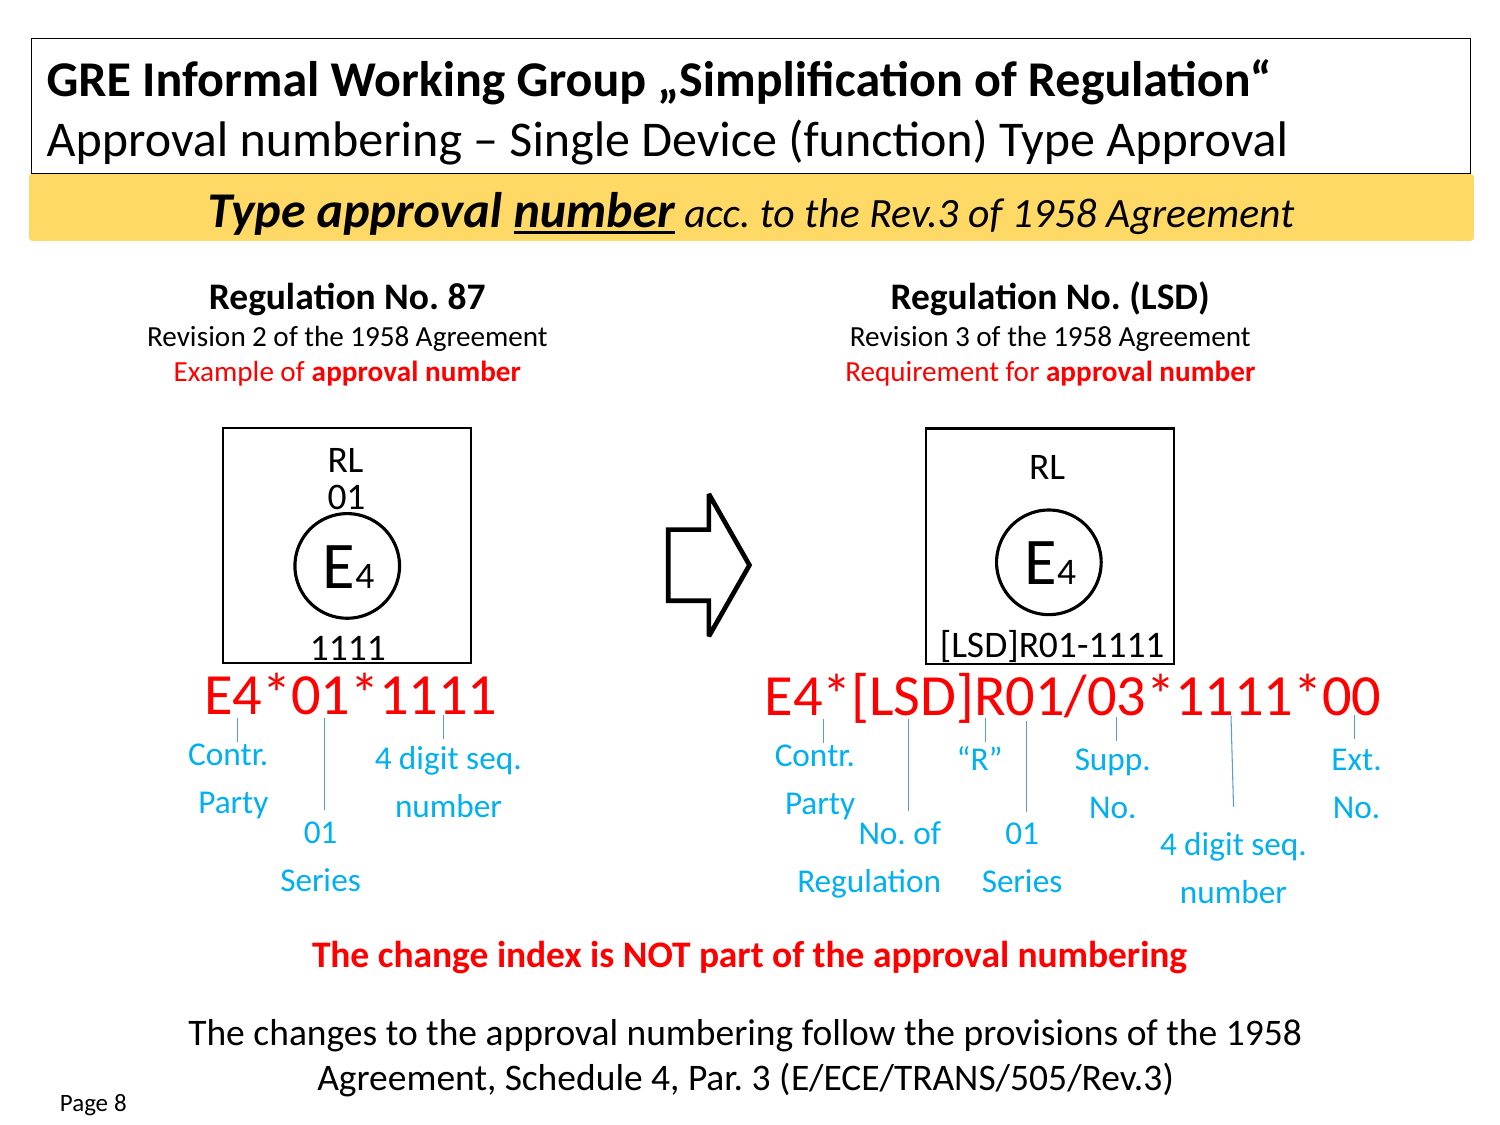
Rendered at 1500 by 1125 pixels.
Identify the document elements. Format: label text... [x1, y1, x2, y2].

text_box GRE Informal Working Group „Simplification of Regulation“ Approval numbering – Single Device (function) Type Approval [31, 38, 1471, 174]
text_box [105, 656, 597, 907]
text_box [223, 409, 472, 677]
text_box Type approval number acc. to the Rev.3 of 1958 Agreement [31, 177, 1471, 238]
text_box Regulation No. 87 Revision 2 of the 1958 Agreement Example of approval number [94, 265, 601, 395]
text_box The changes to the approval numbering follow the provisions of the 1958 Agreement, Schedule 4, Par. 3 (E/ECE/TRANS/505/Rev.3) [129, 1000, 1362, 1106]
text_box The change index is NOT part of the approval numbering [270, 922, 1231, 983]
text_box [741, 657, 1424, 919]
text_box Page 8 [45, 1079, 241, 1124]
text_box Regulation No. (LSD) Revision 3 of the 1958 Agreement Requirement for approval number [767, 265, 1334, 395]
text_box [667, 493, 751, 637]
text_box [923, 416, 1181, 668]
